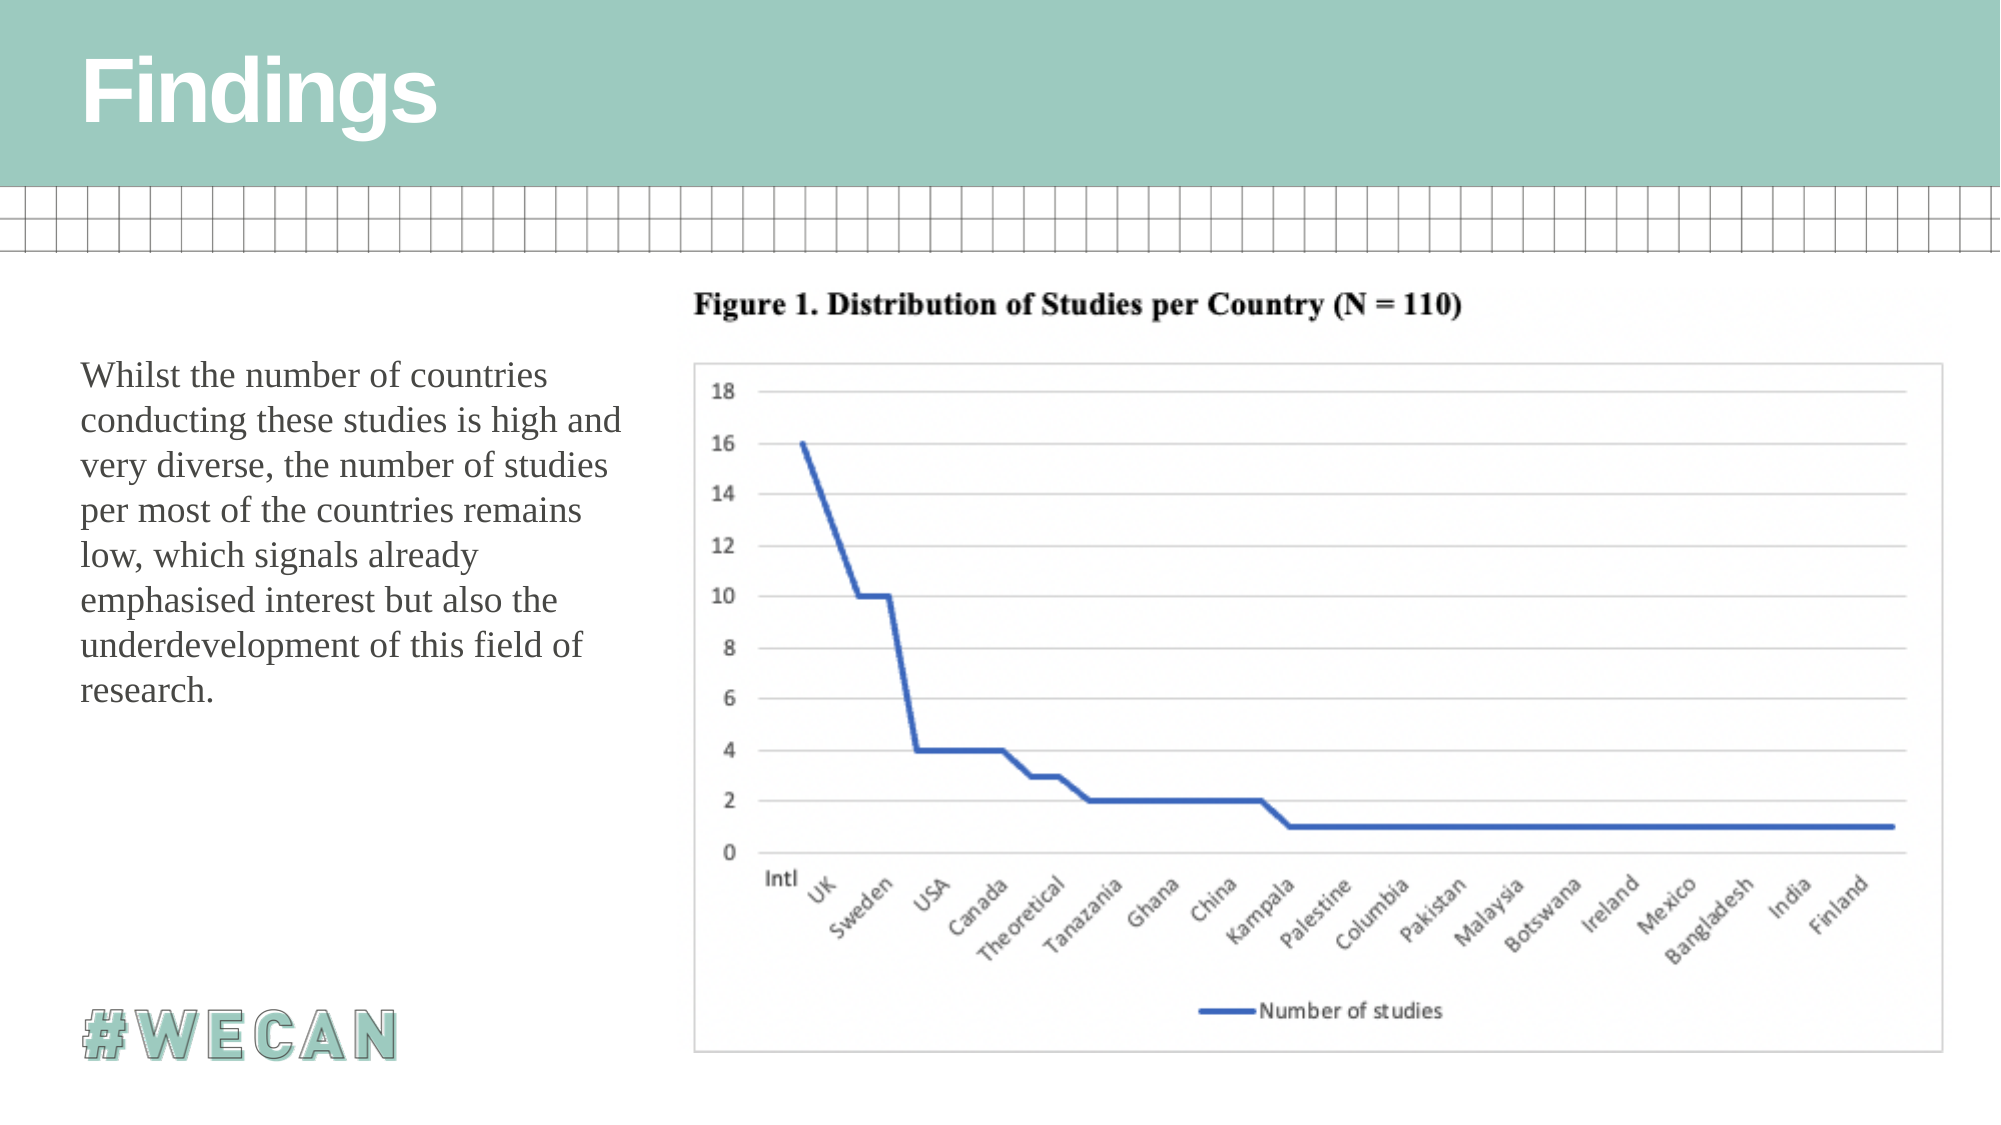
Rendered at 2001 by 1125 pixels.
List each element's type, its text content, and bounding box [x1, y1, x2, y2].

picture [676, 287, 1952, 1053]
list Whilst the number of countries conducting these studies is high and very diverse, the number of studies per most of the countries remains low, which signals already emphasised interest but also the underdevelopment of this field of research. [80, 350, 624, 933]
picture [63, 992, 416, 1079]
title Findings [80, 0, 1952, 186]
picture [0, 186, 2000, 253]
